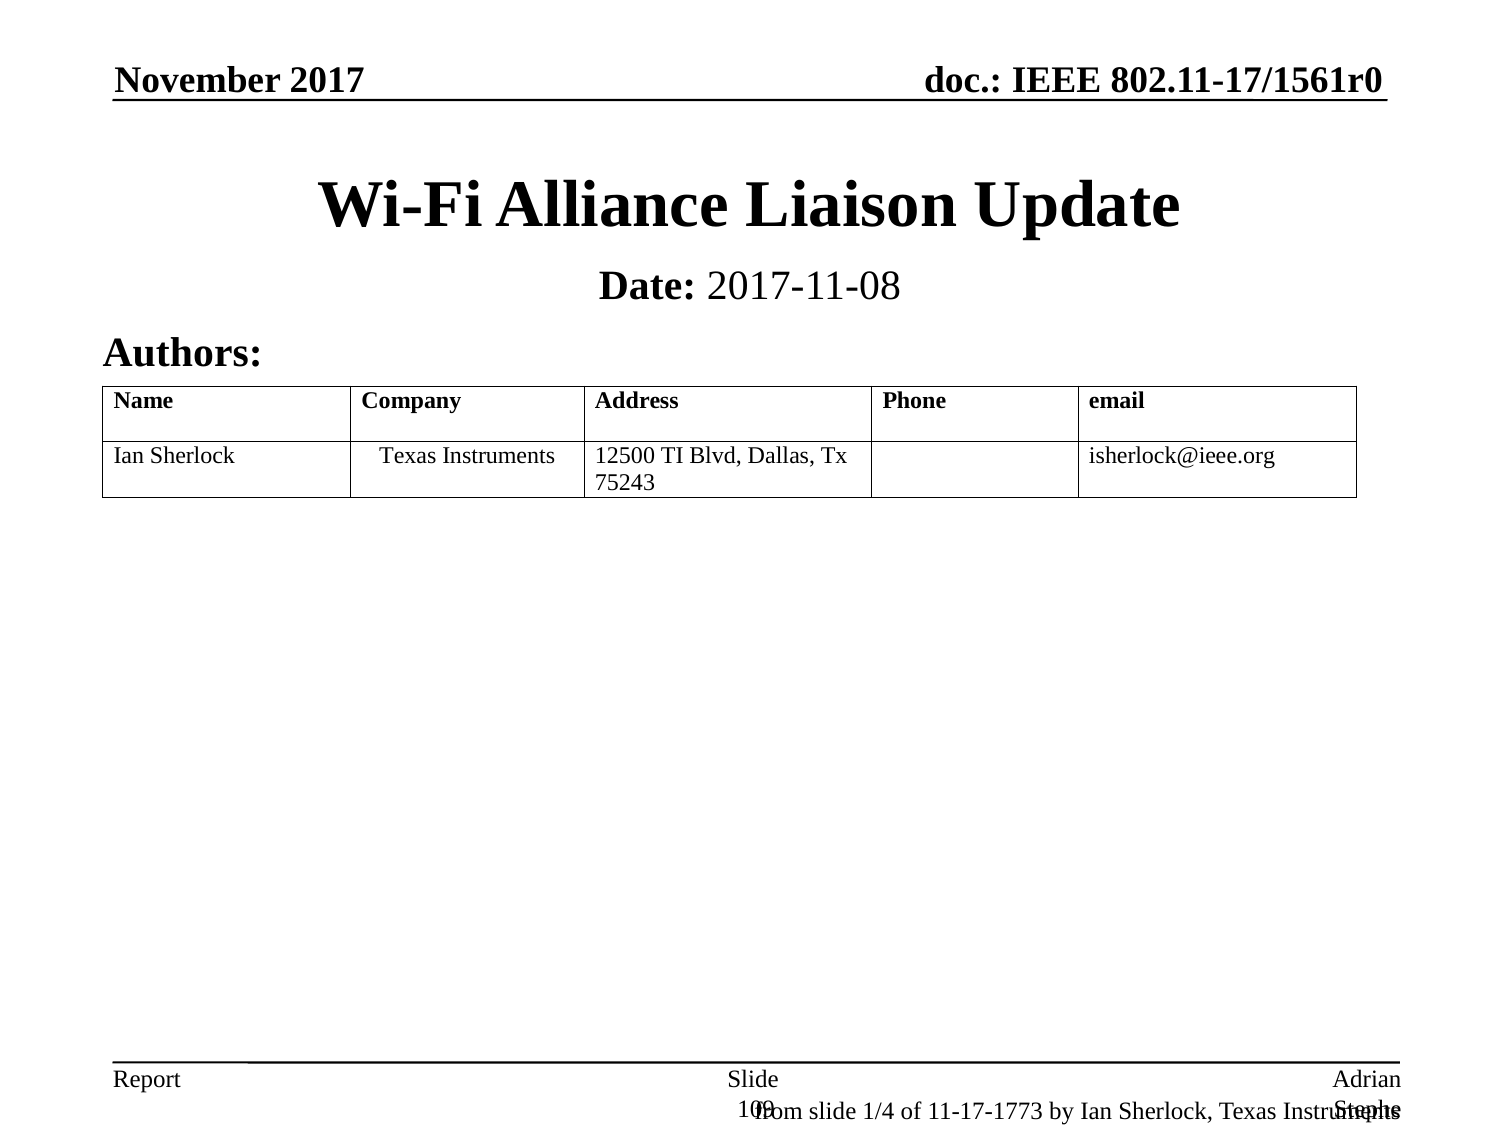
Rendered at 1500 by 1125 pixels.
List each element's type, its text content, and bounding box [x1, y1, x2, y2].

slide_number Slide 109 [711, 1061, 801, 1093]
text_box from slide 1/4 of 11-17-1773 by Ian Sherlock, Texas Instruments [343, 1087, 1417, 1125]
title Wi-Fi Alliance Liaison Update [112, 112, 1388, 249]
list Date: 2017-11-08 [112, 249, 1388, 313]
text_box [87, 385, 1370, 752]
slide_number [114, 54, 374, 101]
text_box Authors: [87, 317, 325, 380]
footer Adrian Stephens, Intel Corporation [1324, 1061, 1402, 1087]
